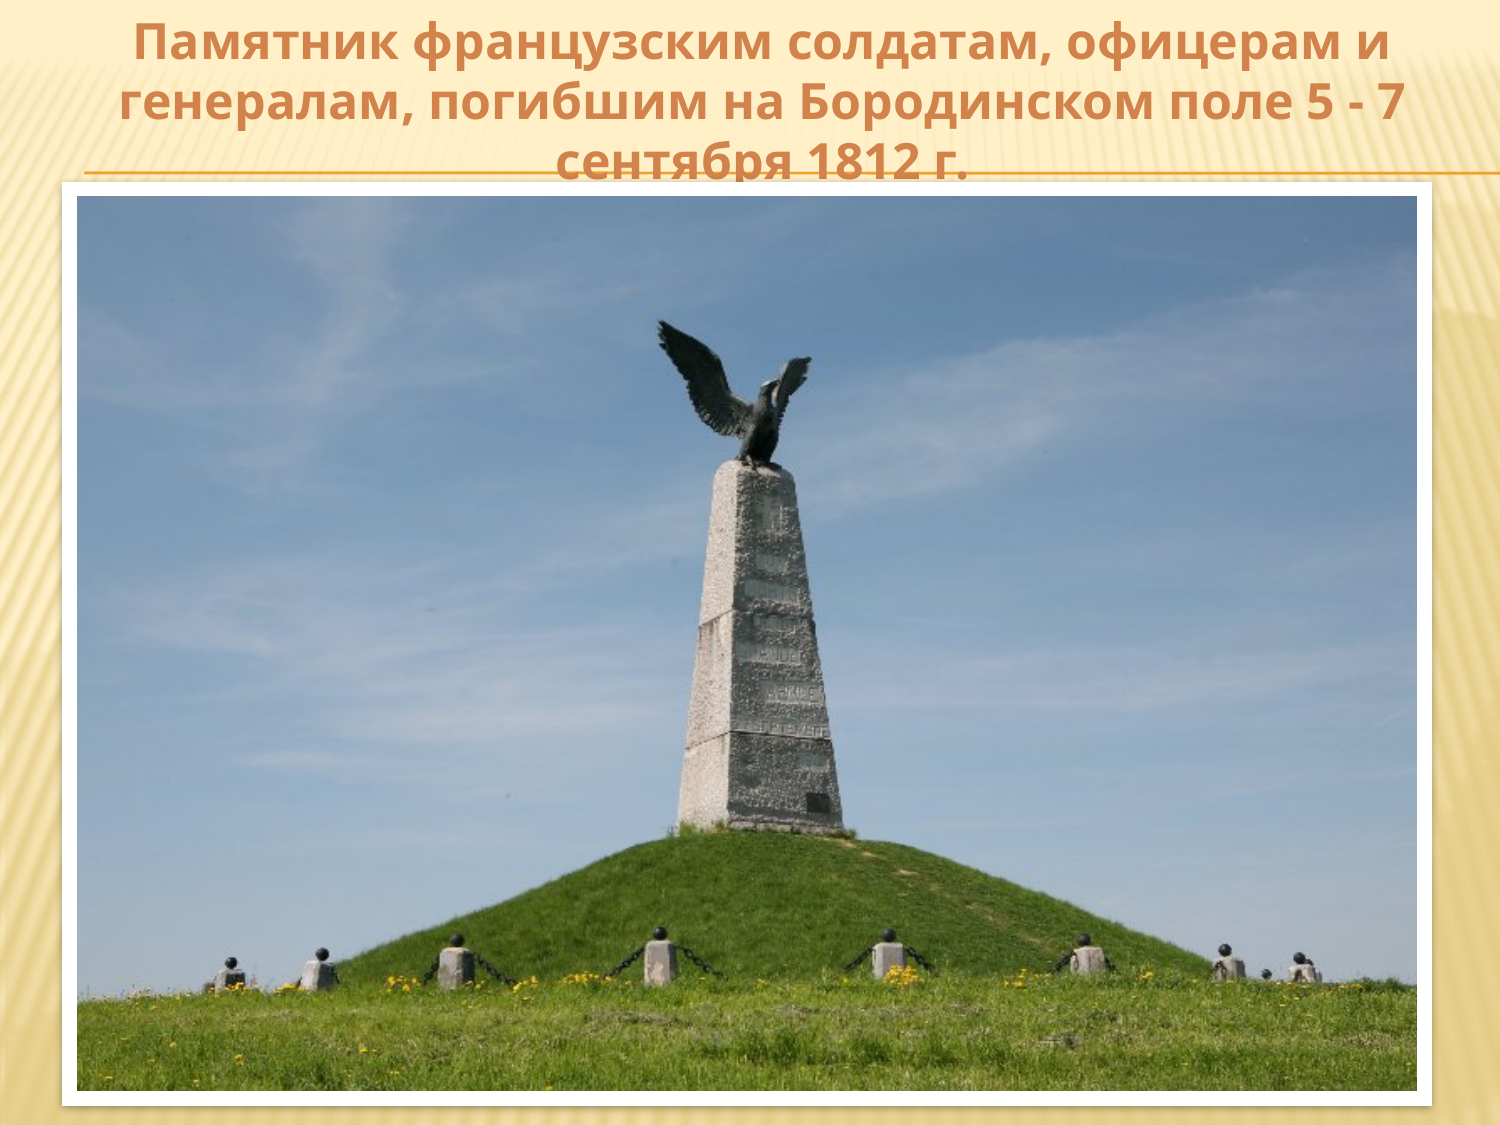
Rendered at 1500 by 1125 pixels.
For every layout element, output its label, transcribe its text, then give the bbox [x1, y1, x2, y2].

title Памятник французским солдатам, офицерам и генералам, погибшим на Бородинском поле 5 - 7 сентября 1812 г. [50, 30, 1475, 169]
picture [76, 195, 1418, 1092]
